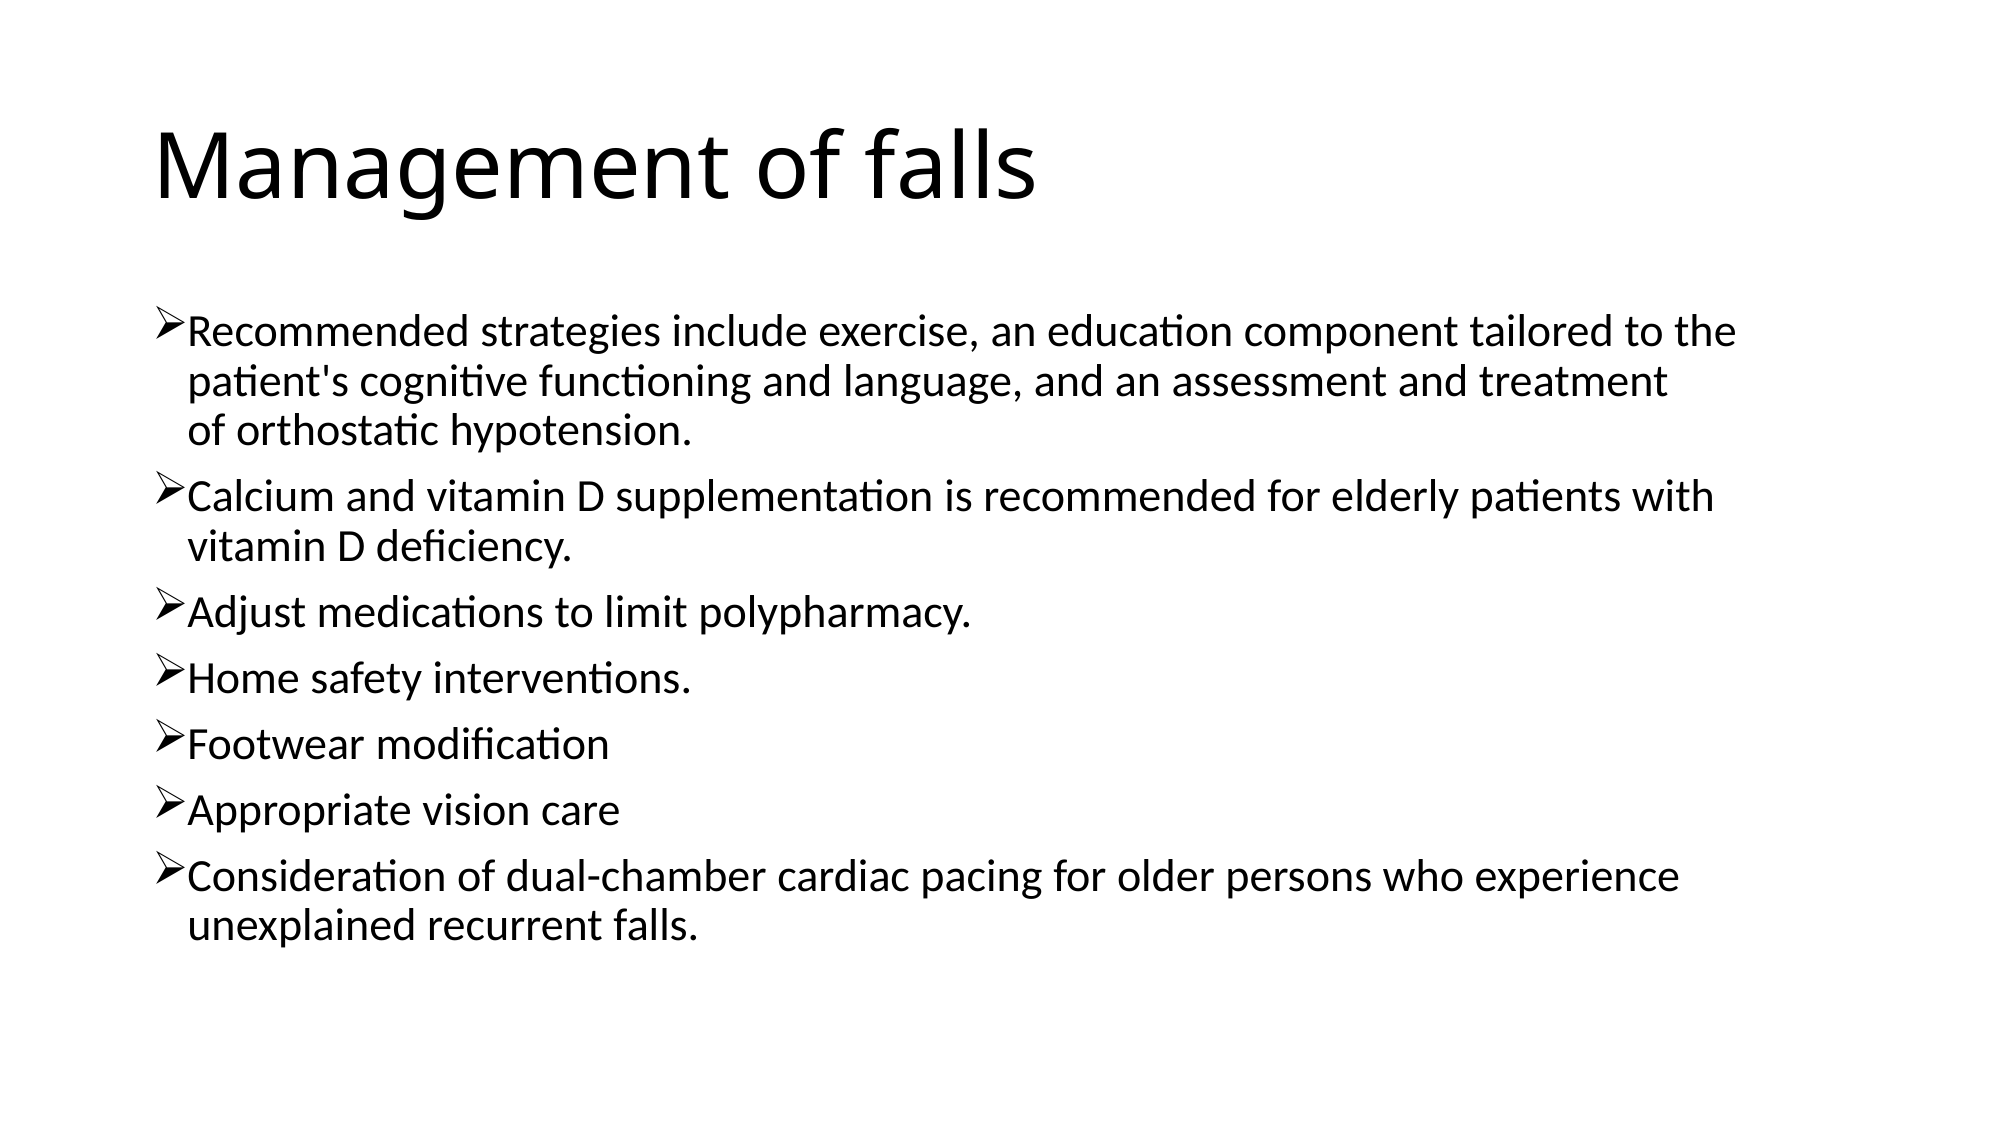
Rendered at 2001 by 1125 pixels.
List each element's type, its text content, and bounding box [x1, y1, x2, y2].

list Recommended strategies include exercise, an education component tailored to the patient's cognitive functioning and language, and an assessment and treatment of orthostatic hypotension. Calcium and vitamin D supplementation is recommended for elderly patients with vitamin D deficiency. Adjust medications to limit polypharmacy. Home safety interventions. Footwear modification Appropriate vision care Consideration of dual-chamber cardiac pacing for older persons who experience unexplained recurrent falls. [137, 299, 1863, 1014]
title Management of falls [137, 59, 1863, 278]
